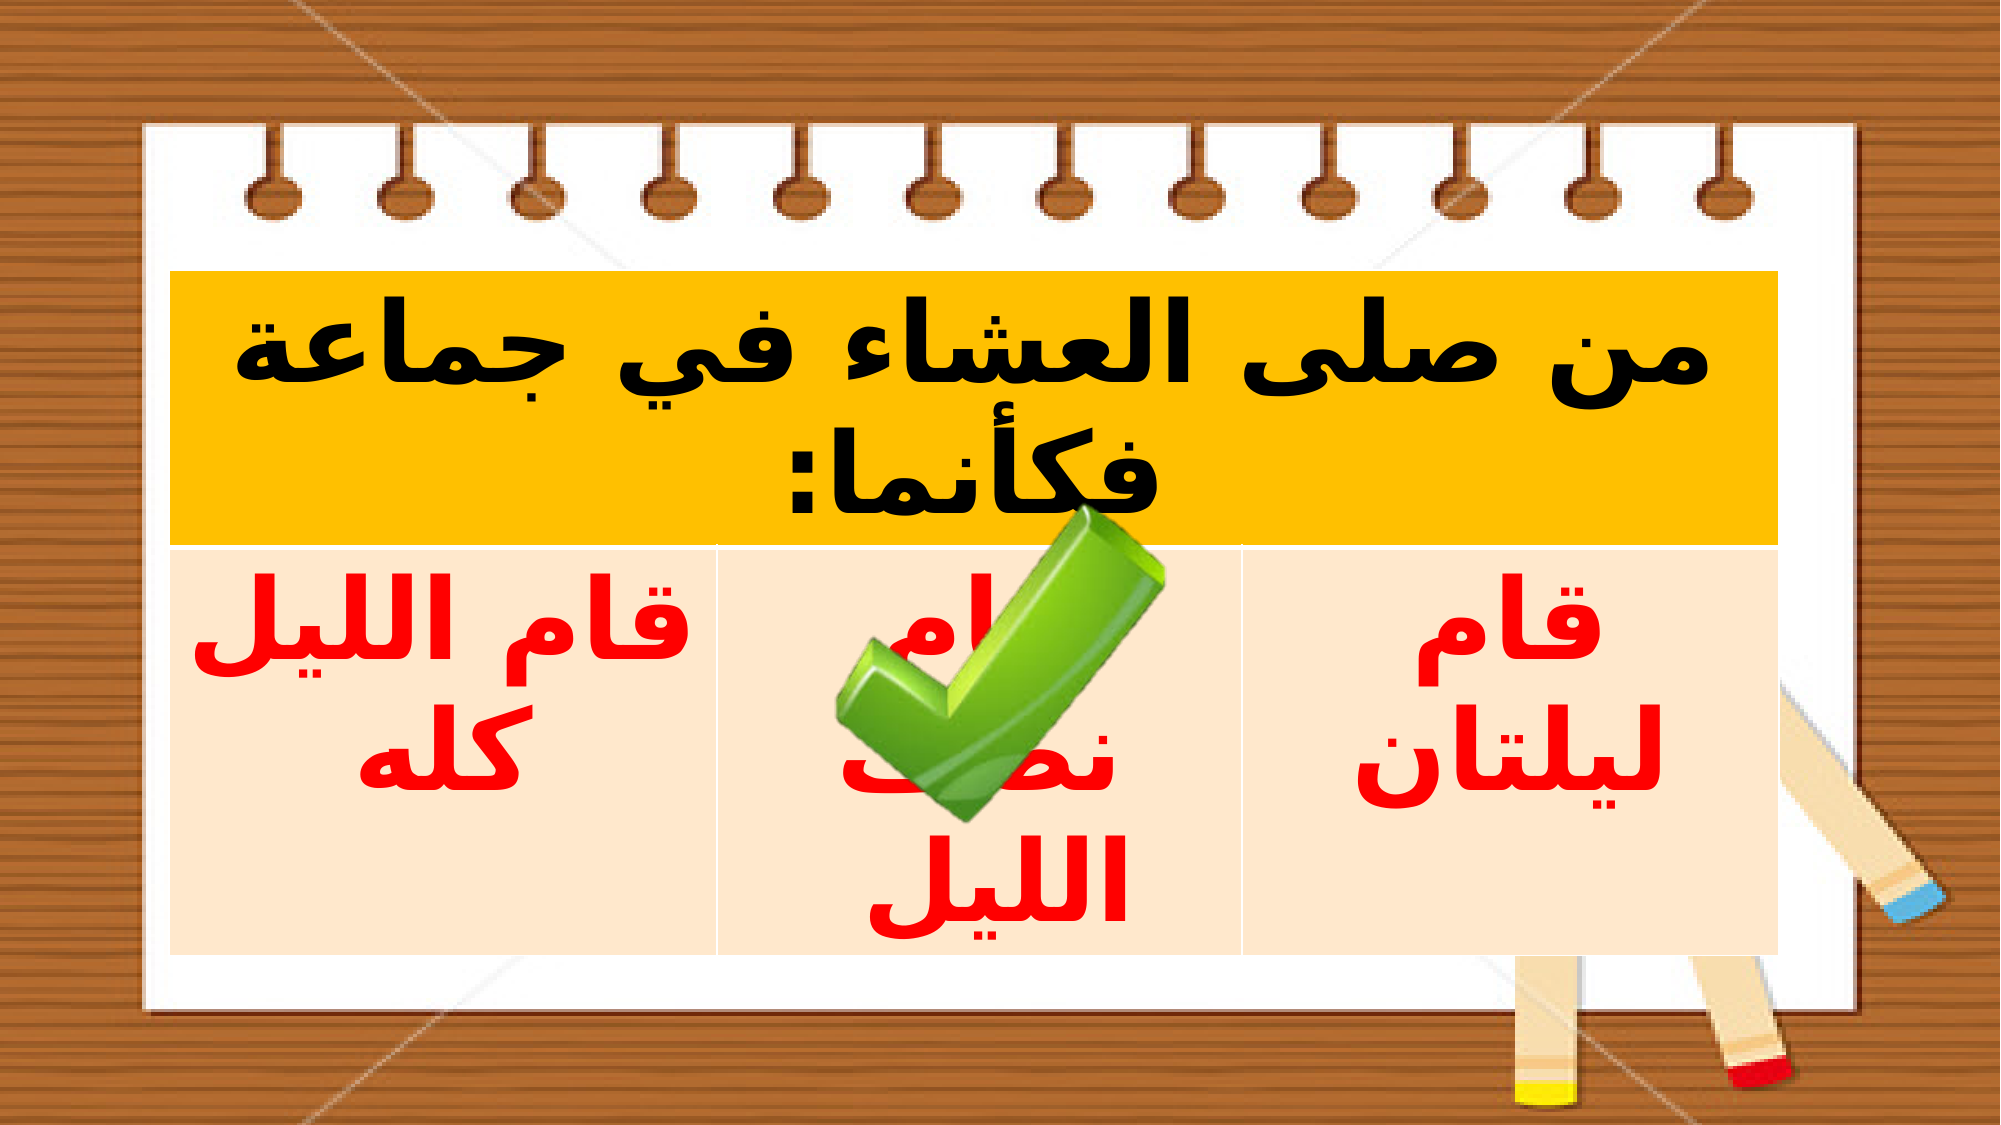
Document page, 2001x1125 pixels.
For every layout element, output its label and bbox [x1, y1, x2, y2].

list [0, 0, 2000, 1125]
picture [824, 490, 1176, 843]
